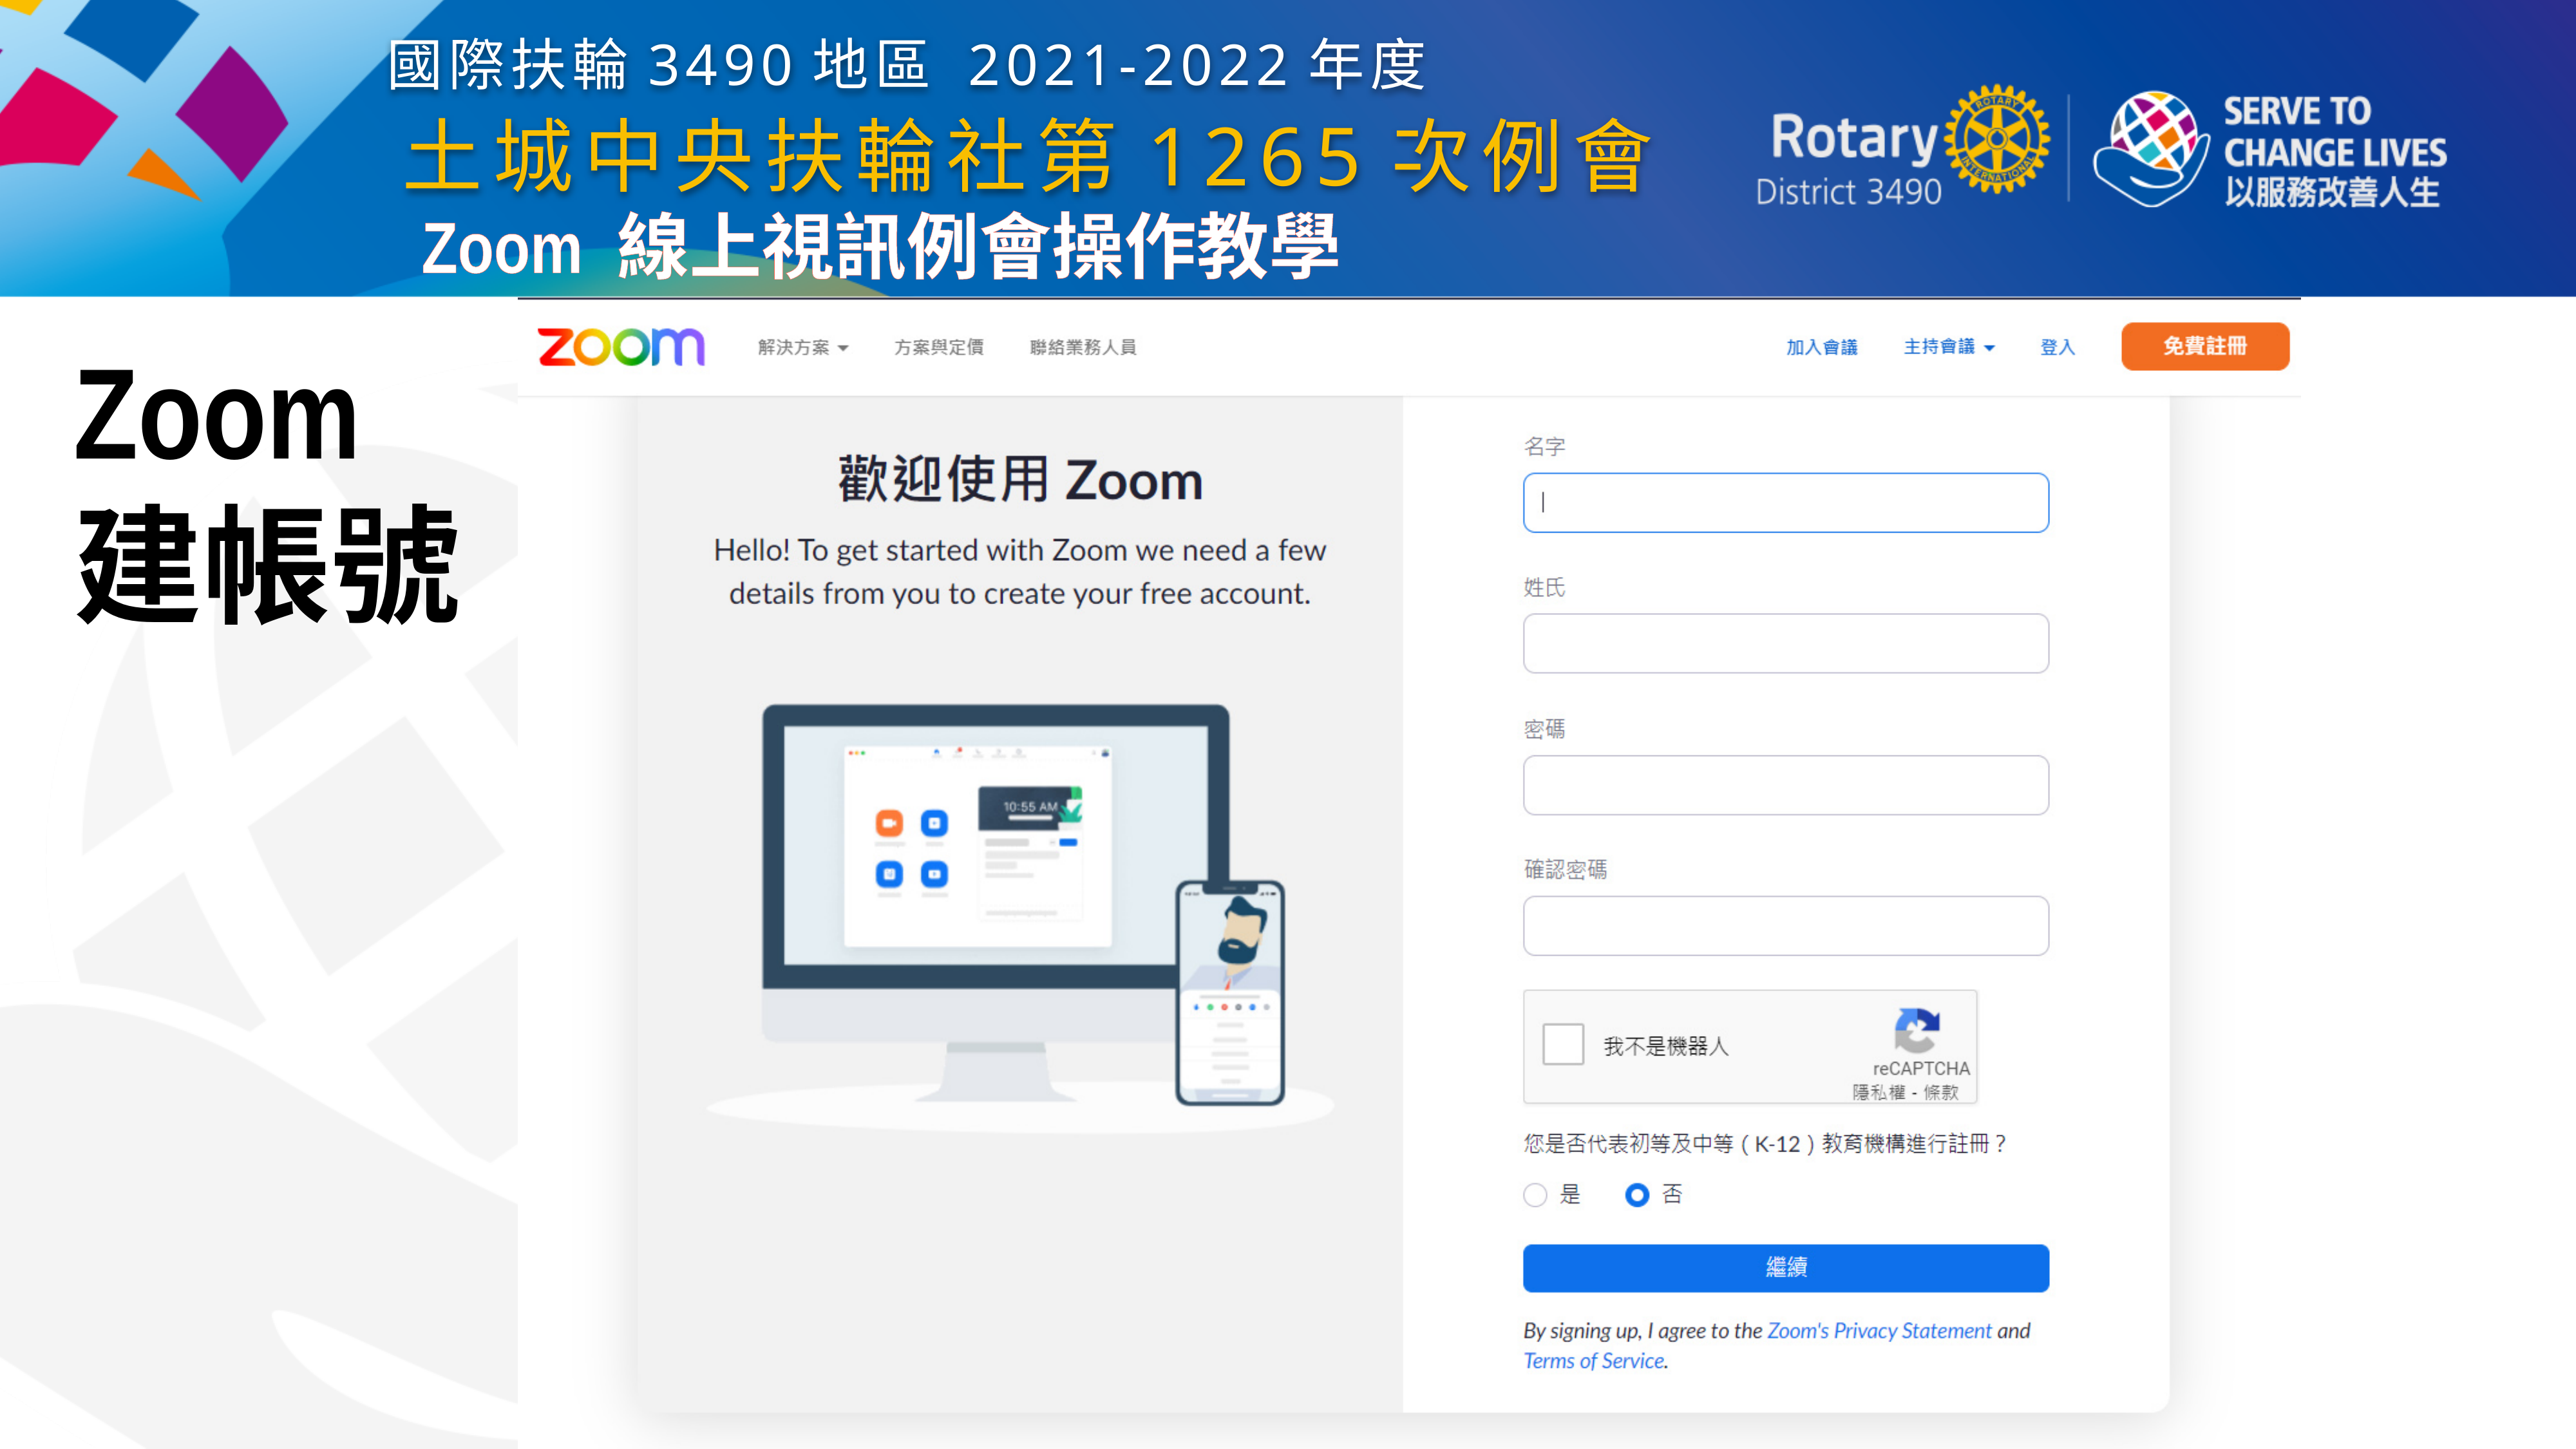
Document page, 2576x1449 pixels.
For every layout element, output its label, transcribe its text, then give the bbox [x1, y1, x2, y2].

text_box 土城中央扶輪社第1265次例會 [397, 100, 1659, 207]
text_box 國際扶輪3490地區 2021-2022年度 [381, 24, 1432, 102]
picture [0, 0, 2576, 1449]
text_box Zoom 線上視訊例會操作教學 [412, 195, 1351, 292]
text_box Zoom 建帳號 [68, 325, 517, 645]
